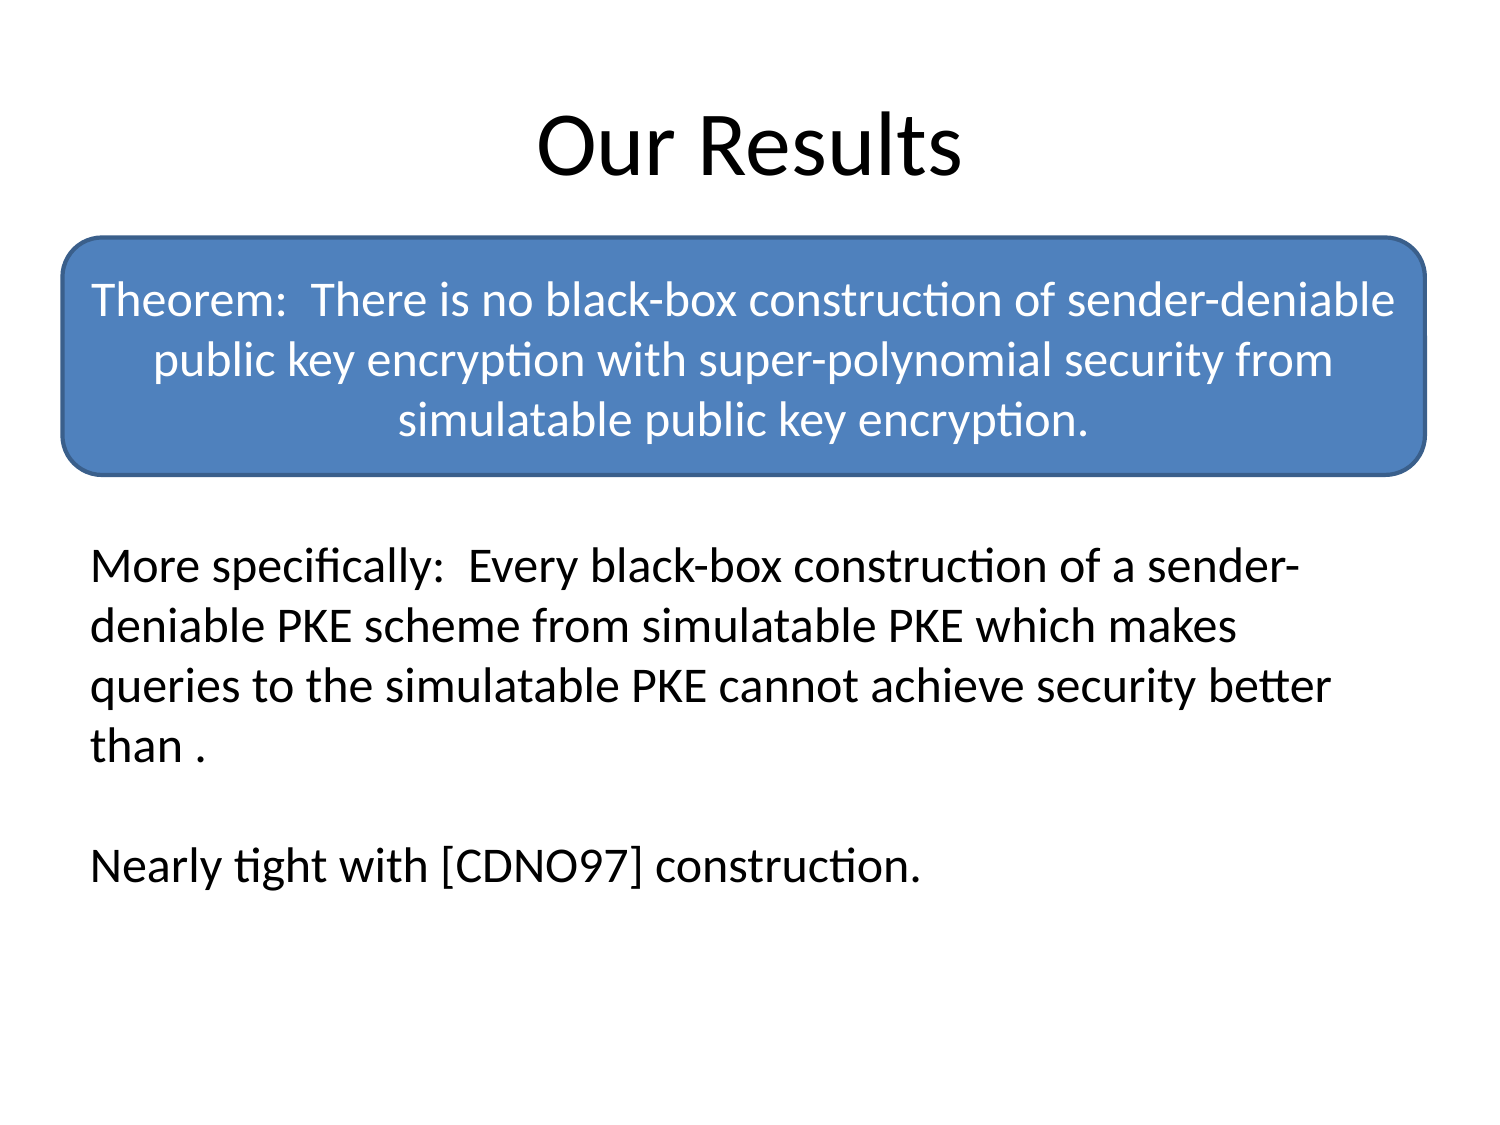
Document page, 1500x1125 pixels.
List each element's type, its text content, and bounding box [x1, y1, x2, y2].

title Our Results [75, 45, 1425, 233]
text_box Theorem: There is no black-box construction of sender-deniable public key encryption with super-polynomial security from simulatable public key encryption. [60, 235, 1428, 478]
